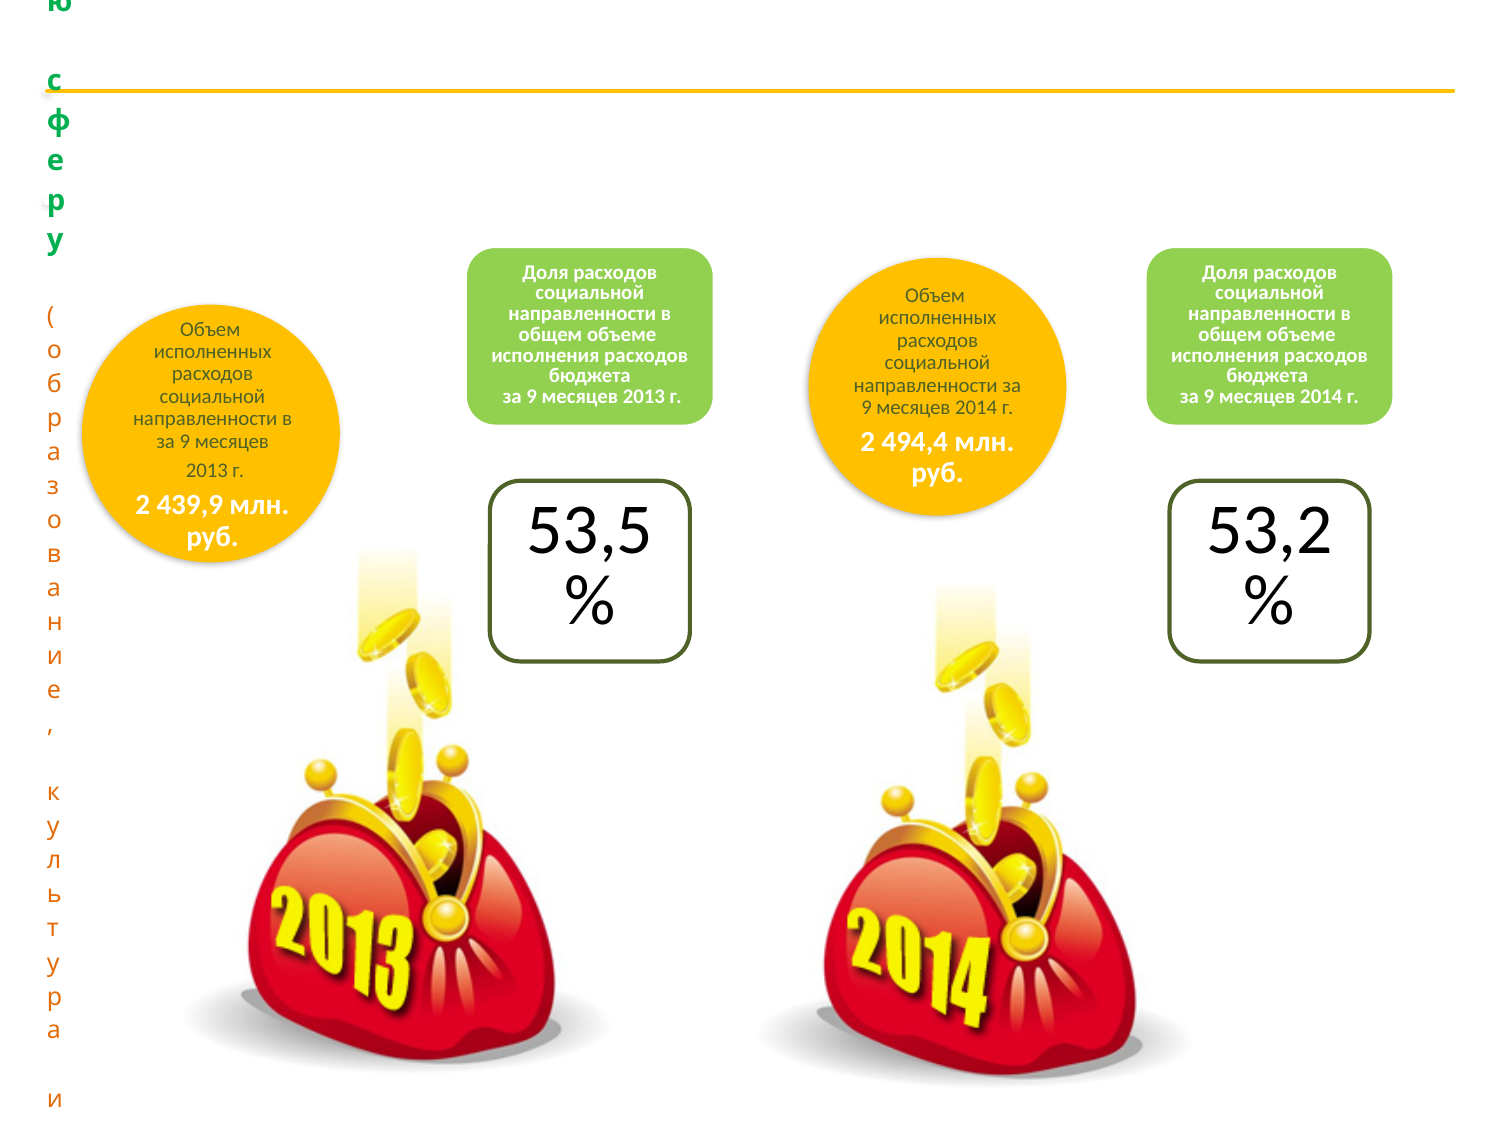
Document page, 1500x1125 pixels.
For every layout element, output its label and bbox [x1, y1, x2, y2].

text_box [808, 257, 1067, 516]
picture [152, 550, 672, 1085]
text_box [433, 245, 747, 662]
text_box [1112, 245, 1426, 662]
text_box [46, 34, 1454, 258]
picture [726, 585, 1255, 1098]
text_box [81, 304, 341, 563]
